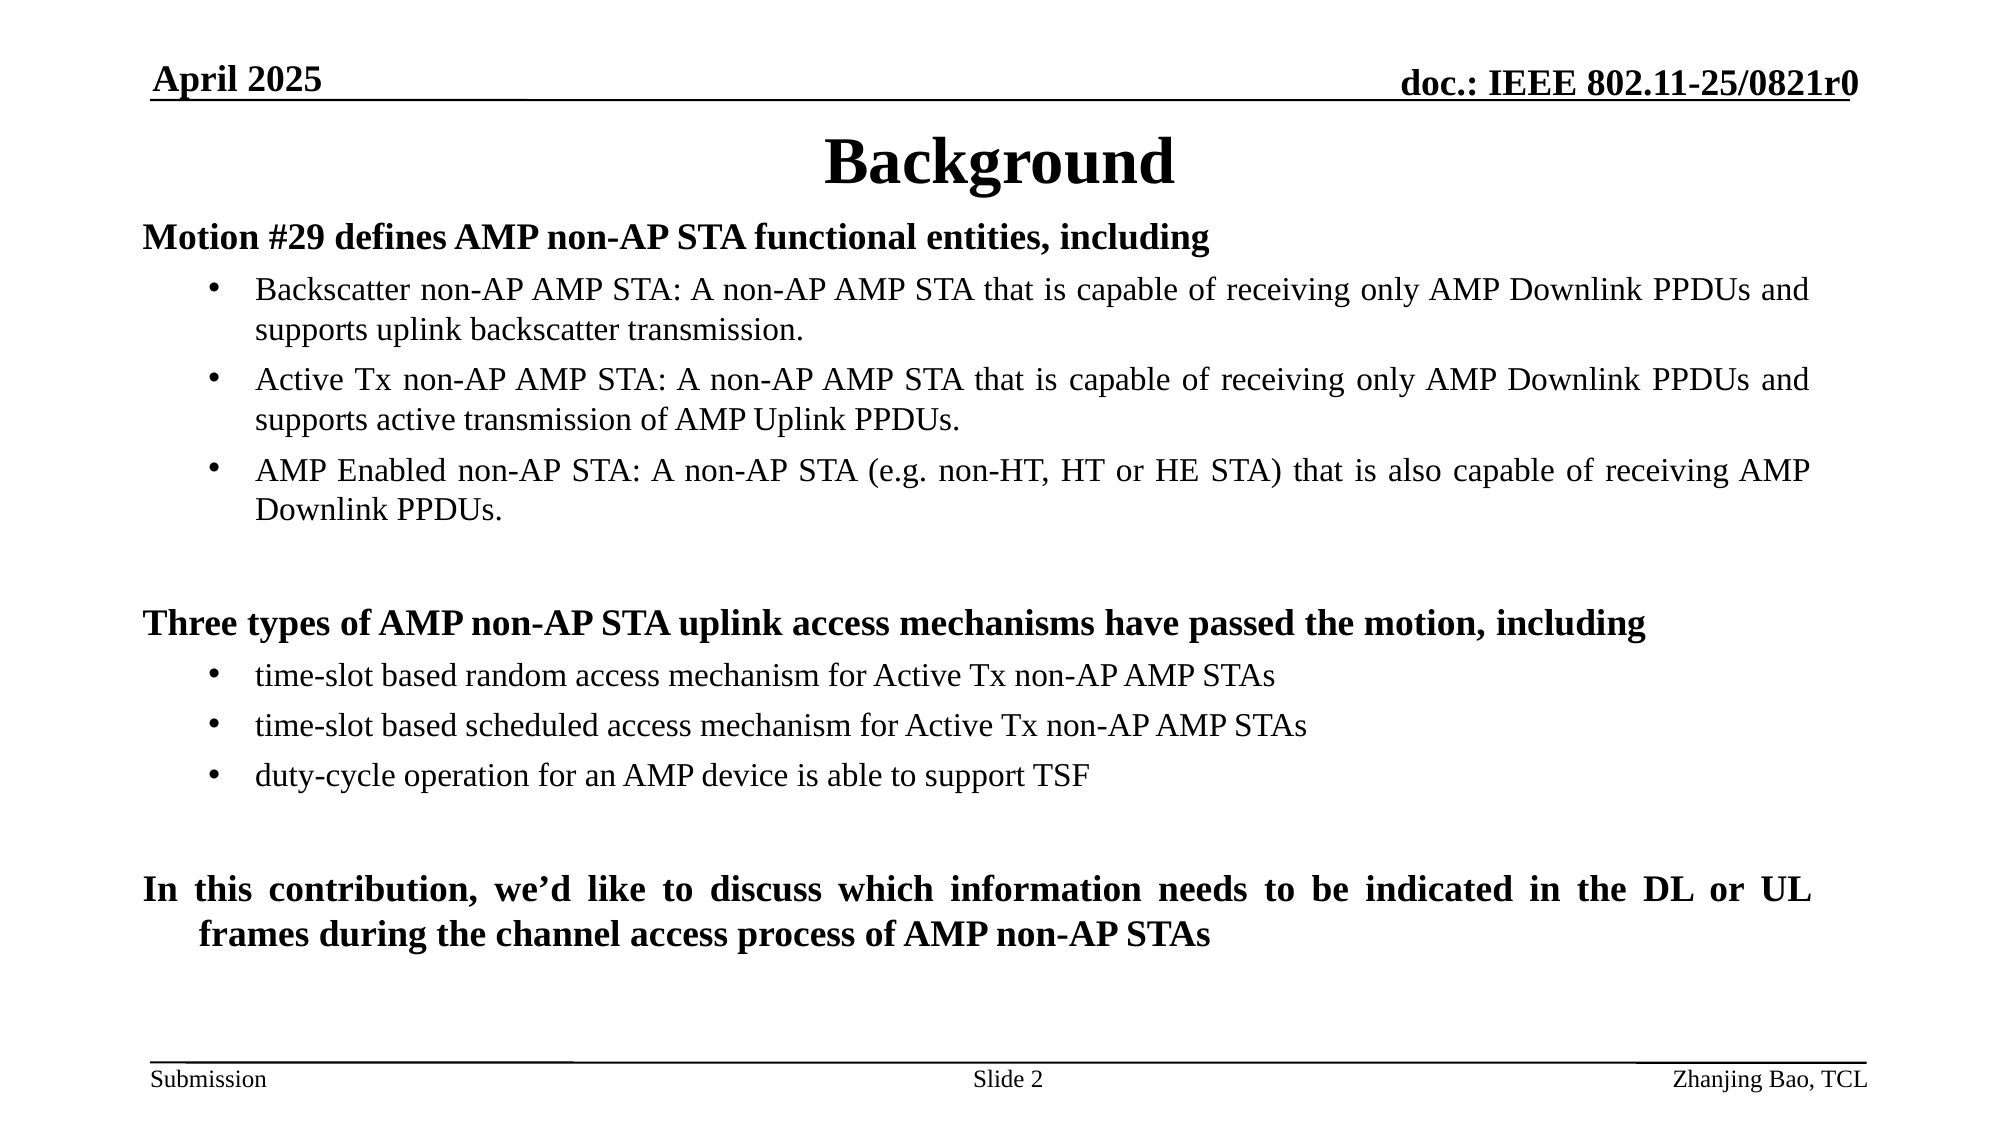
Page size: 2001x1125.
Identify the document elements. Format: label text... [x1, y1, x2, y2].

list Motion #29 defines AMP non-AP STA functional entities, including Backscatter non-AP AMP STA: A non-AP AMP STA that is capable of receiving only AMP Downlink PPDUs and supports uplink backscatter transmission. Active Tx non-AP AMP STA: A non-AP AMP STA that is capable of receiving only AMP Downlink PPDUs and supports active transmission of AMP Uplink PPDUs. AMP Enabled non-AP STA: A non-AP STA (e.g. non-HT, HT or HE STA) that is also capable of receiving AMP Downlink PPDUs. Three types of AMP non-AP STA uplink access mechanisms have passed the motion, including time-slot based random access mechanism for Active Tx non-AP AMP STAs time-slot based scheduled access mechanism for Active Tx non-AP AMP STAs duty-cycle operation for an AMP device is able to support TSF In this contribution, we’d like to discuss which information needs to be indicated in the DL or UL frames during the channel access process of AMP non-AP STAs [127, 203, 1828, 1024]
slide_number Slide 2 [950, 1061, 1067, 1123]
title Background [149, 69, 1851, 245]
footer Zhanjing Bao, TCL [1171, 1061, 1869, 1093]
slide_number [152, 54, 563, 100]
